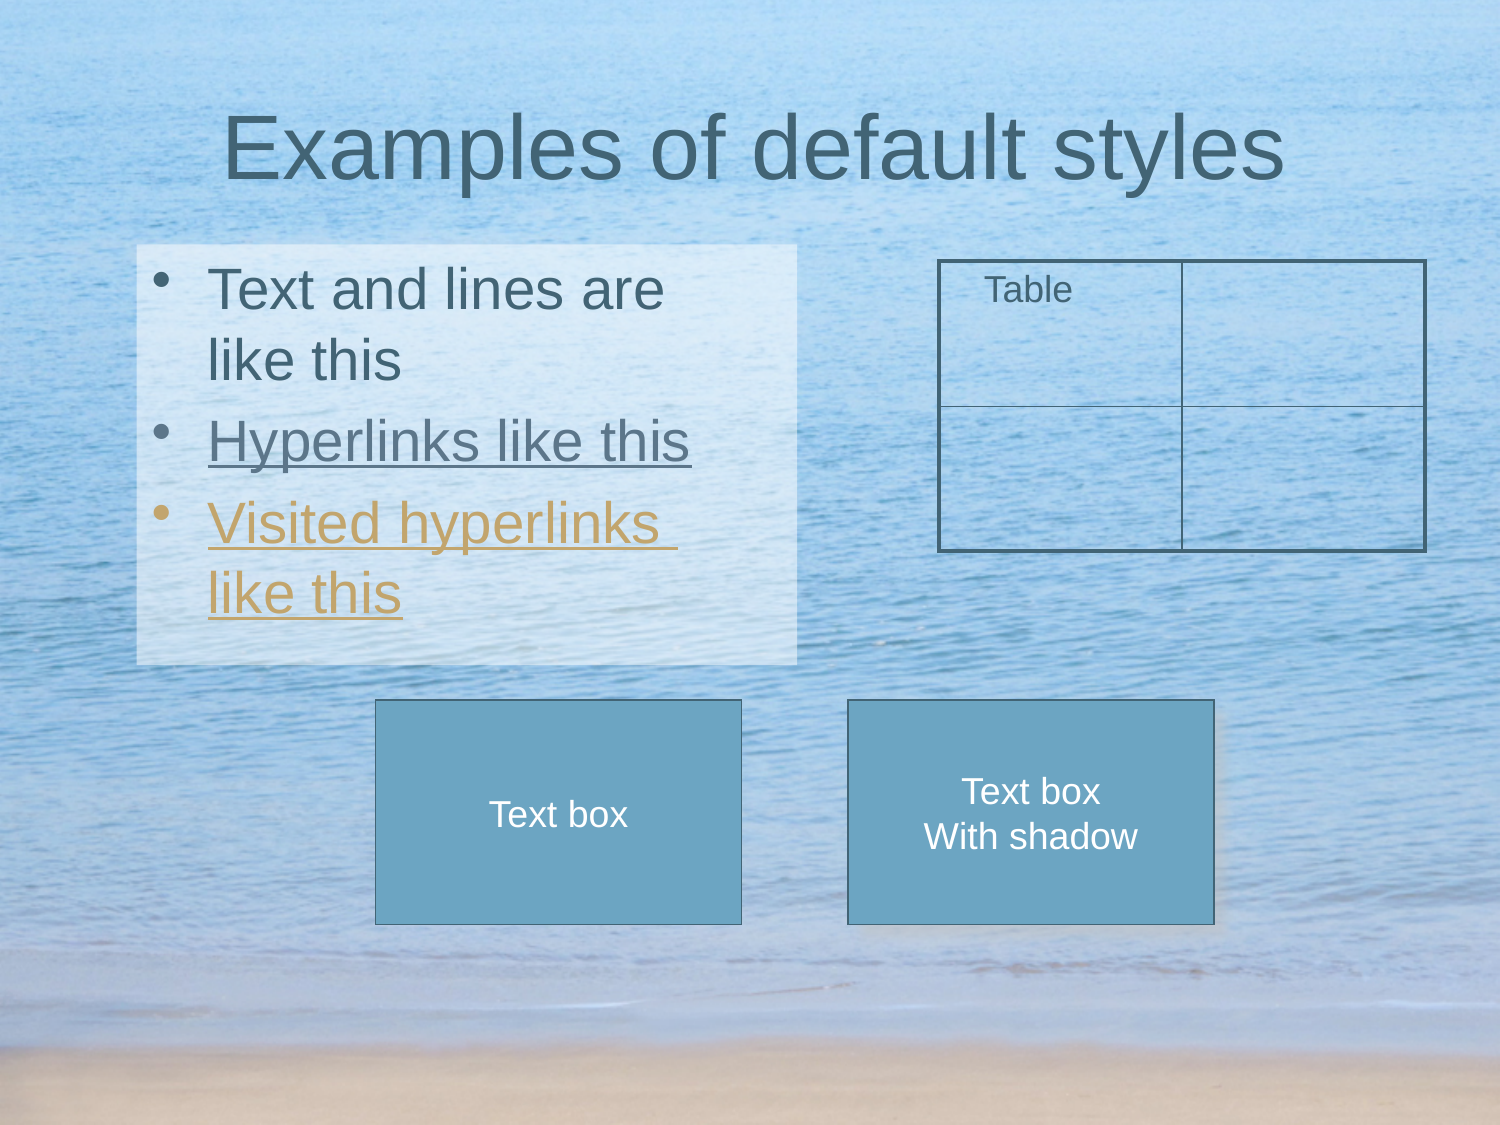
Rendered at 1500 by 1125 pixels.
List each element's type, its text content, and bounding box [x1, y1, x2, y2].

table_header [1183, 263, 1423, 406]
text_box Text box With shadow [847, 699, 1214, 925]
table_header Table [941, 263, 1181, 406]
table_cell [941, 407, 1181, 549]
table_cell [1183, 407, 1423, 549]
title Examples of default styles [84, 49, 1426, 238]
list Text and lines are like this Hyperlinks like this Visited hyperlinks like this [136, 244, 798, 666]
picture [0, 0, 1500, 1125]
text_box Text box [375, 699, 742, 925]
